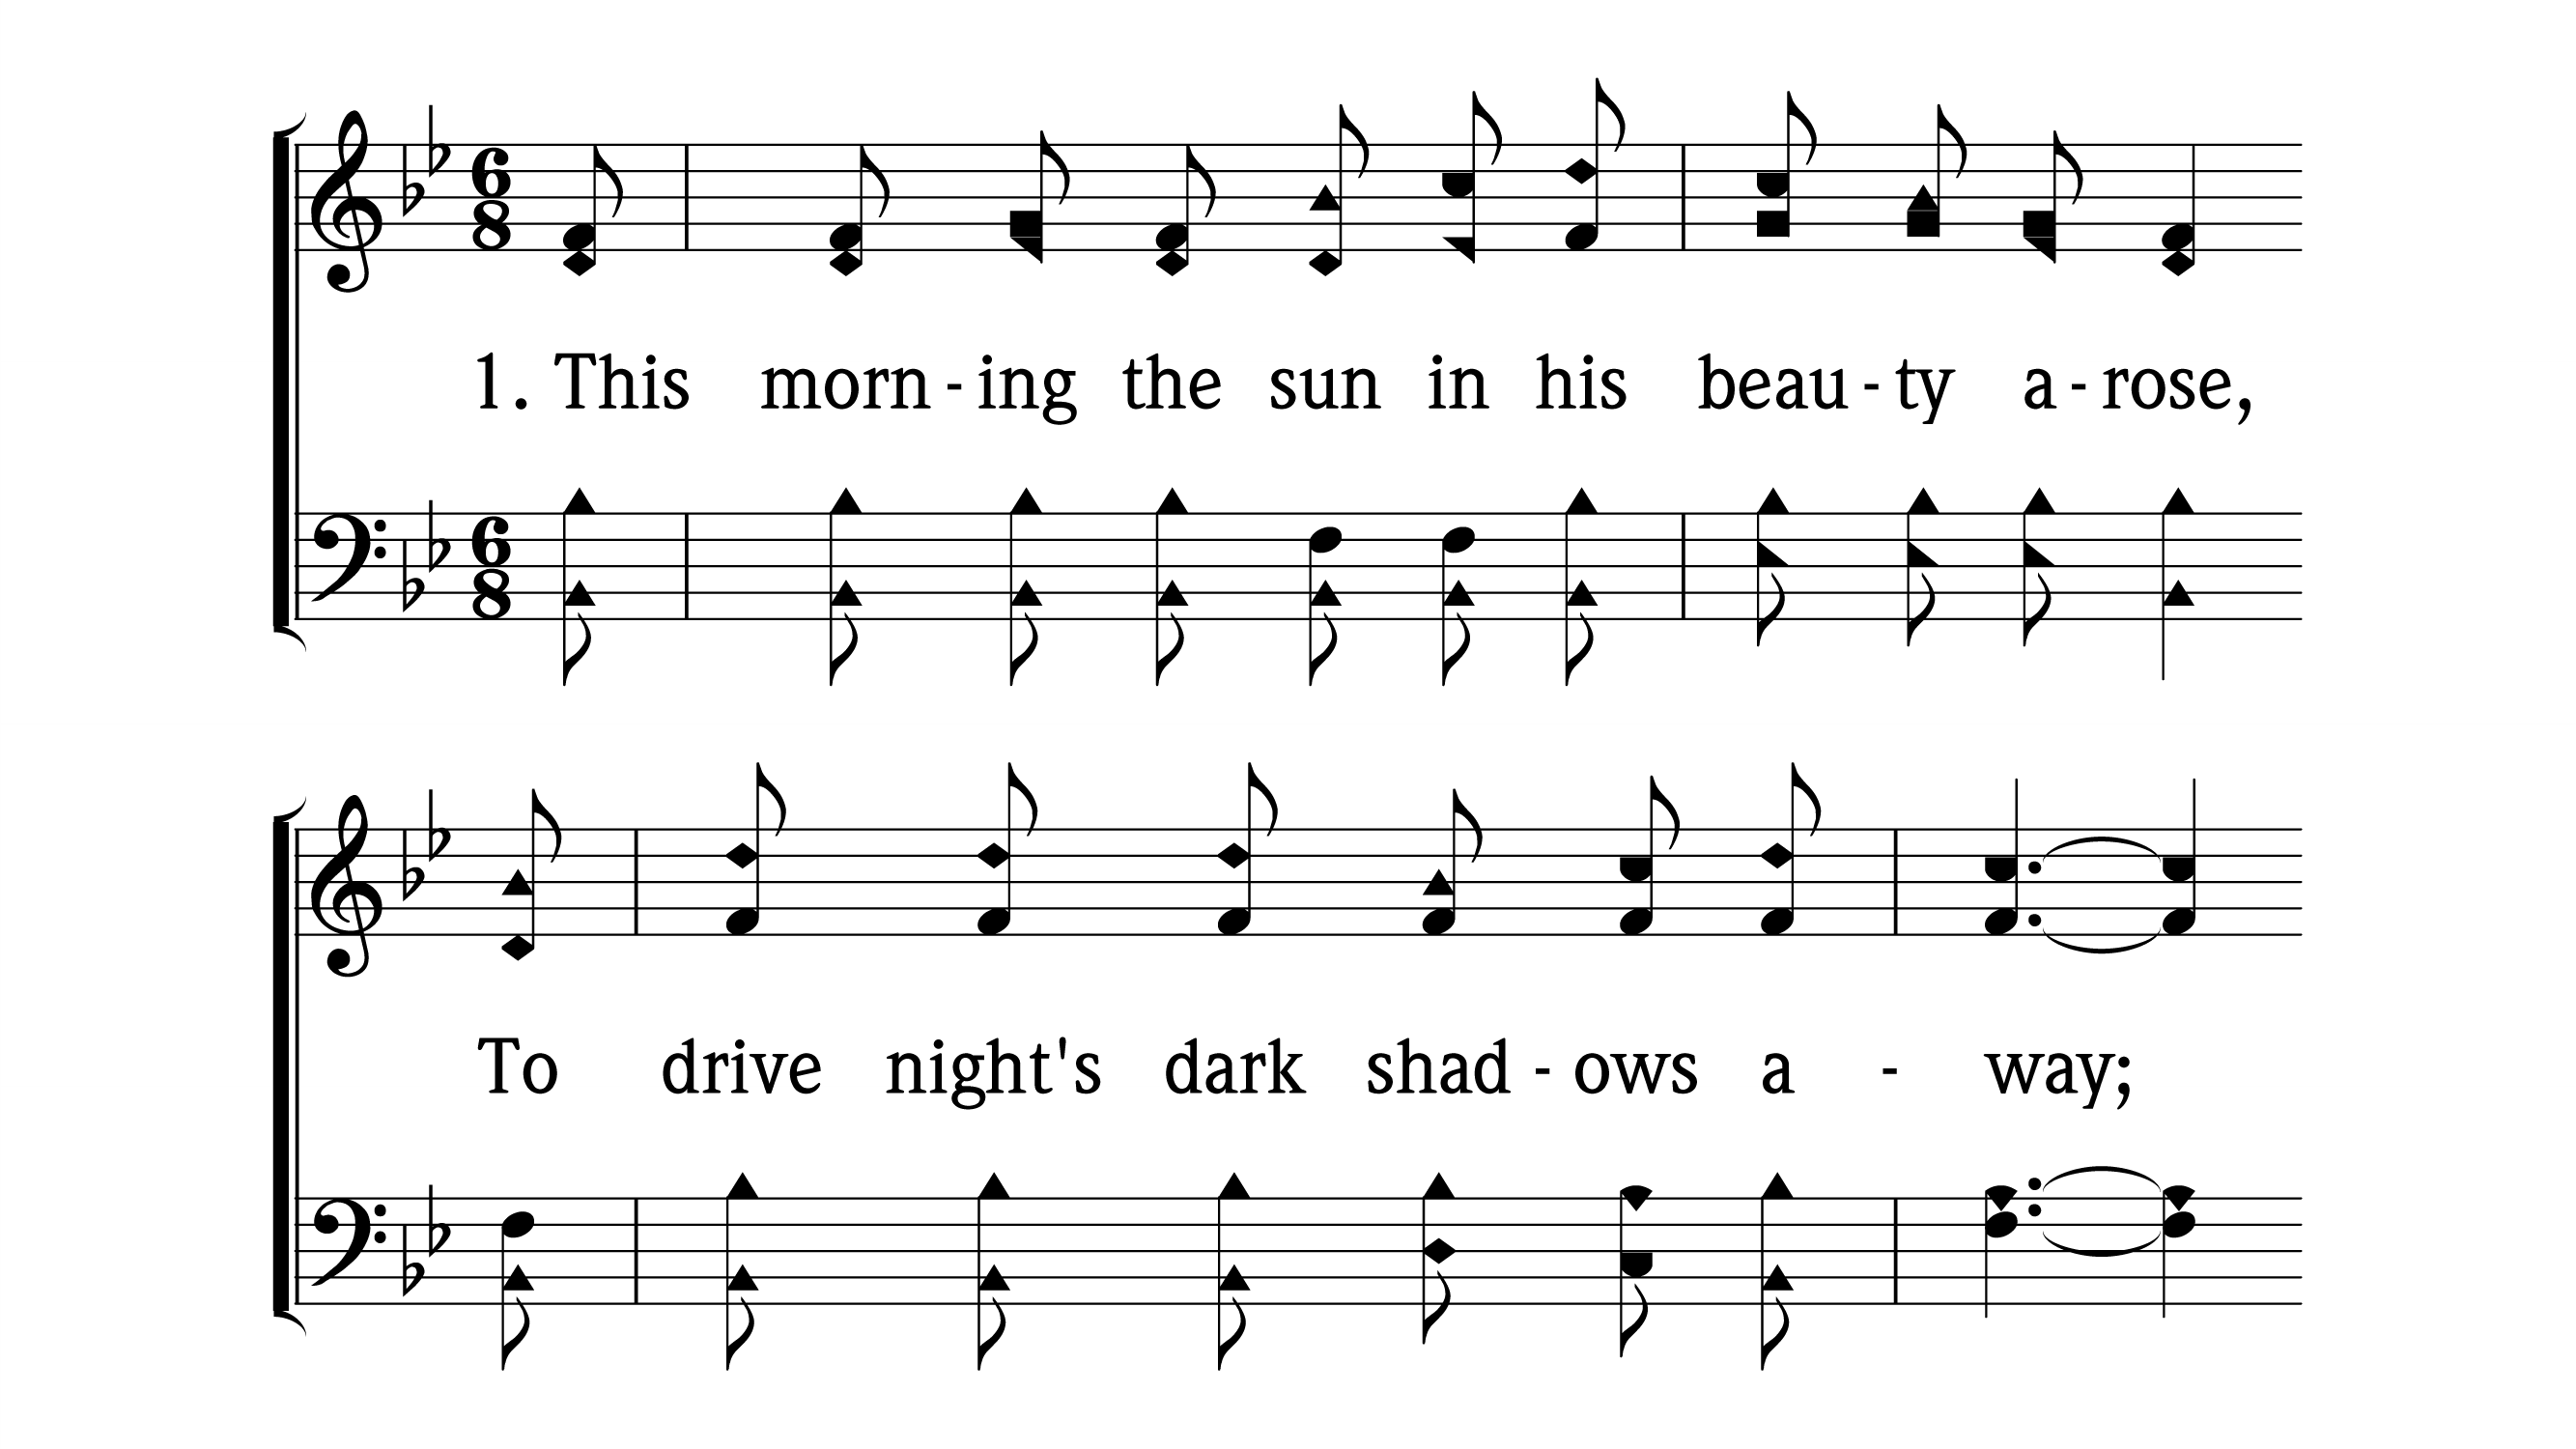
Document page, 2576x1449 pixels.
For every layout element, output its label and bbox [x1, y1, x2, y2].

text_box [0, 0, 2576, 1449]
